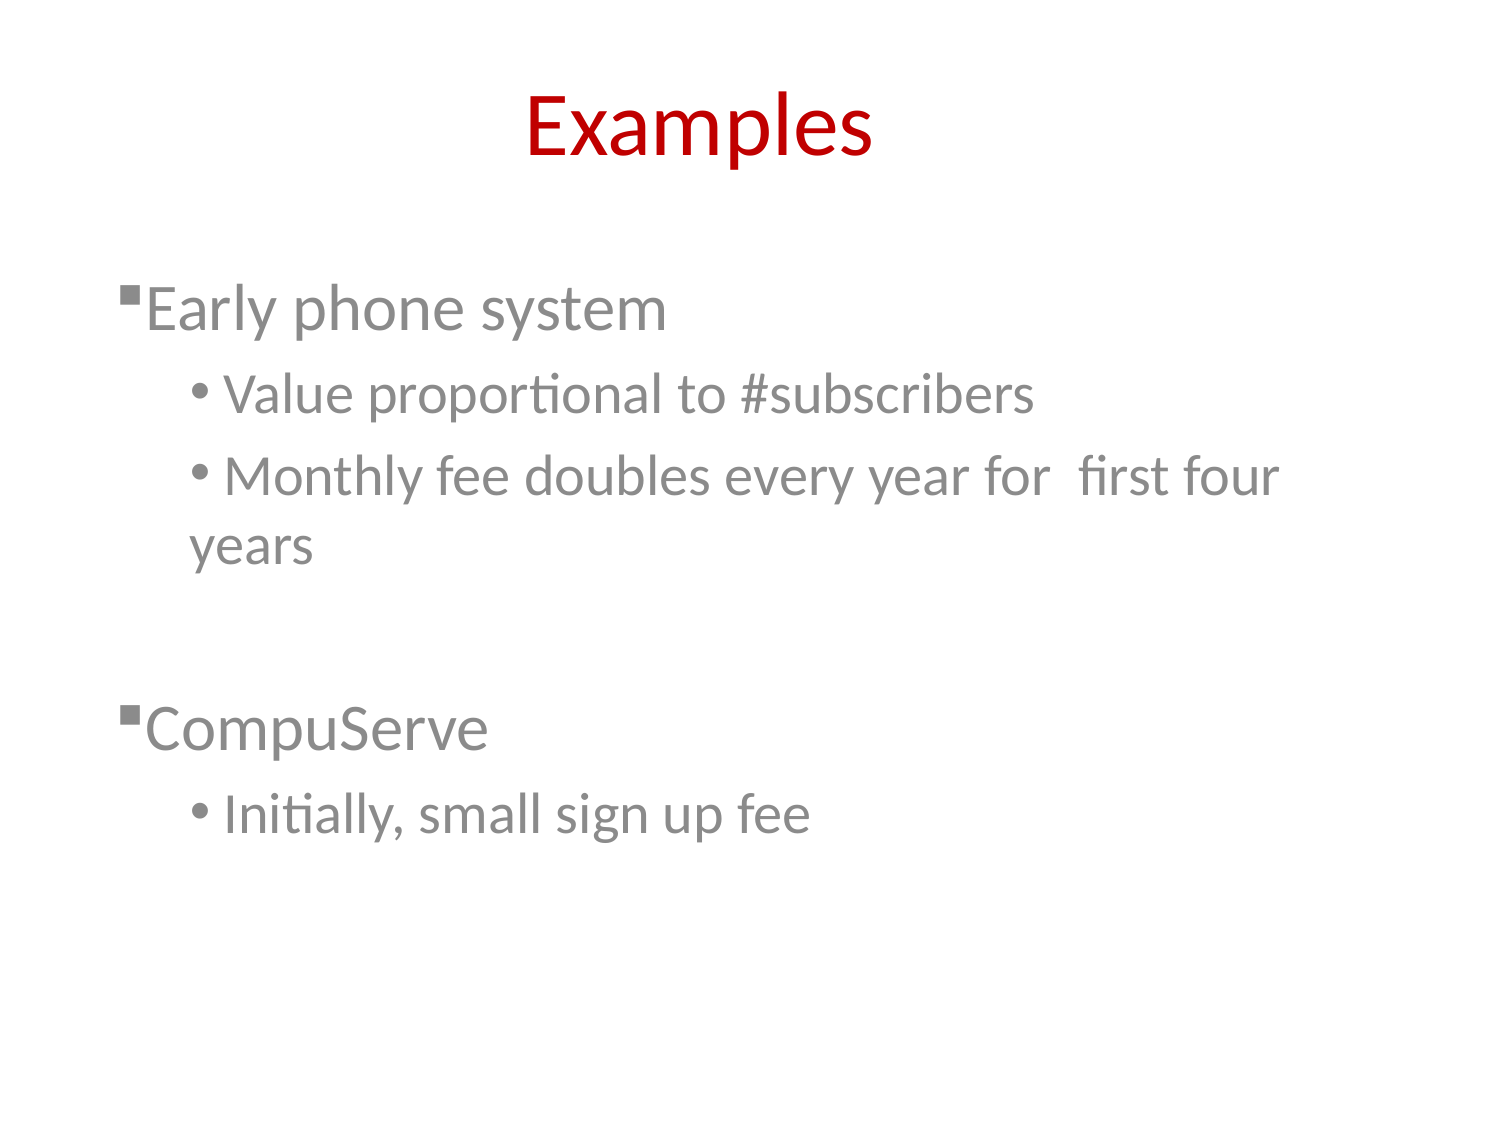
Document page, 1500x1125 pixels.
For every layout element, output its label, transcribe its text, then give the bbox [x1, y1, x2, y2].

title Examples [62, 24, 1338, 213]
subtitle Early phone system Value proportional to #subscribers Monthly fee doubles every year for first four years CompuServe Initially, small sign up fee [99, 162, 1375, 975]
